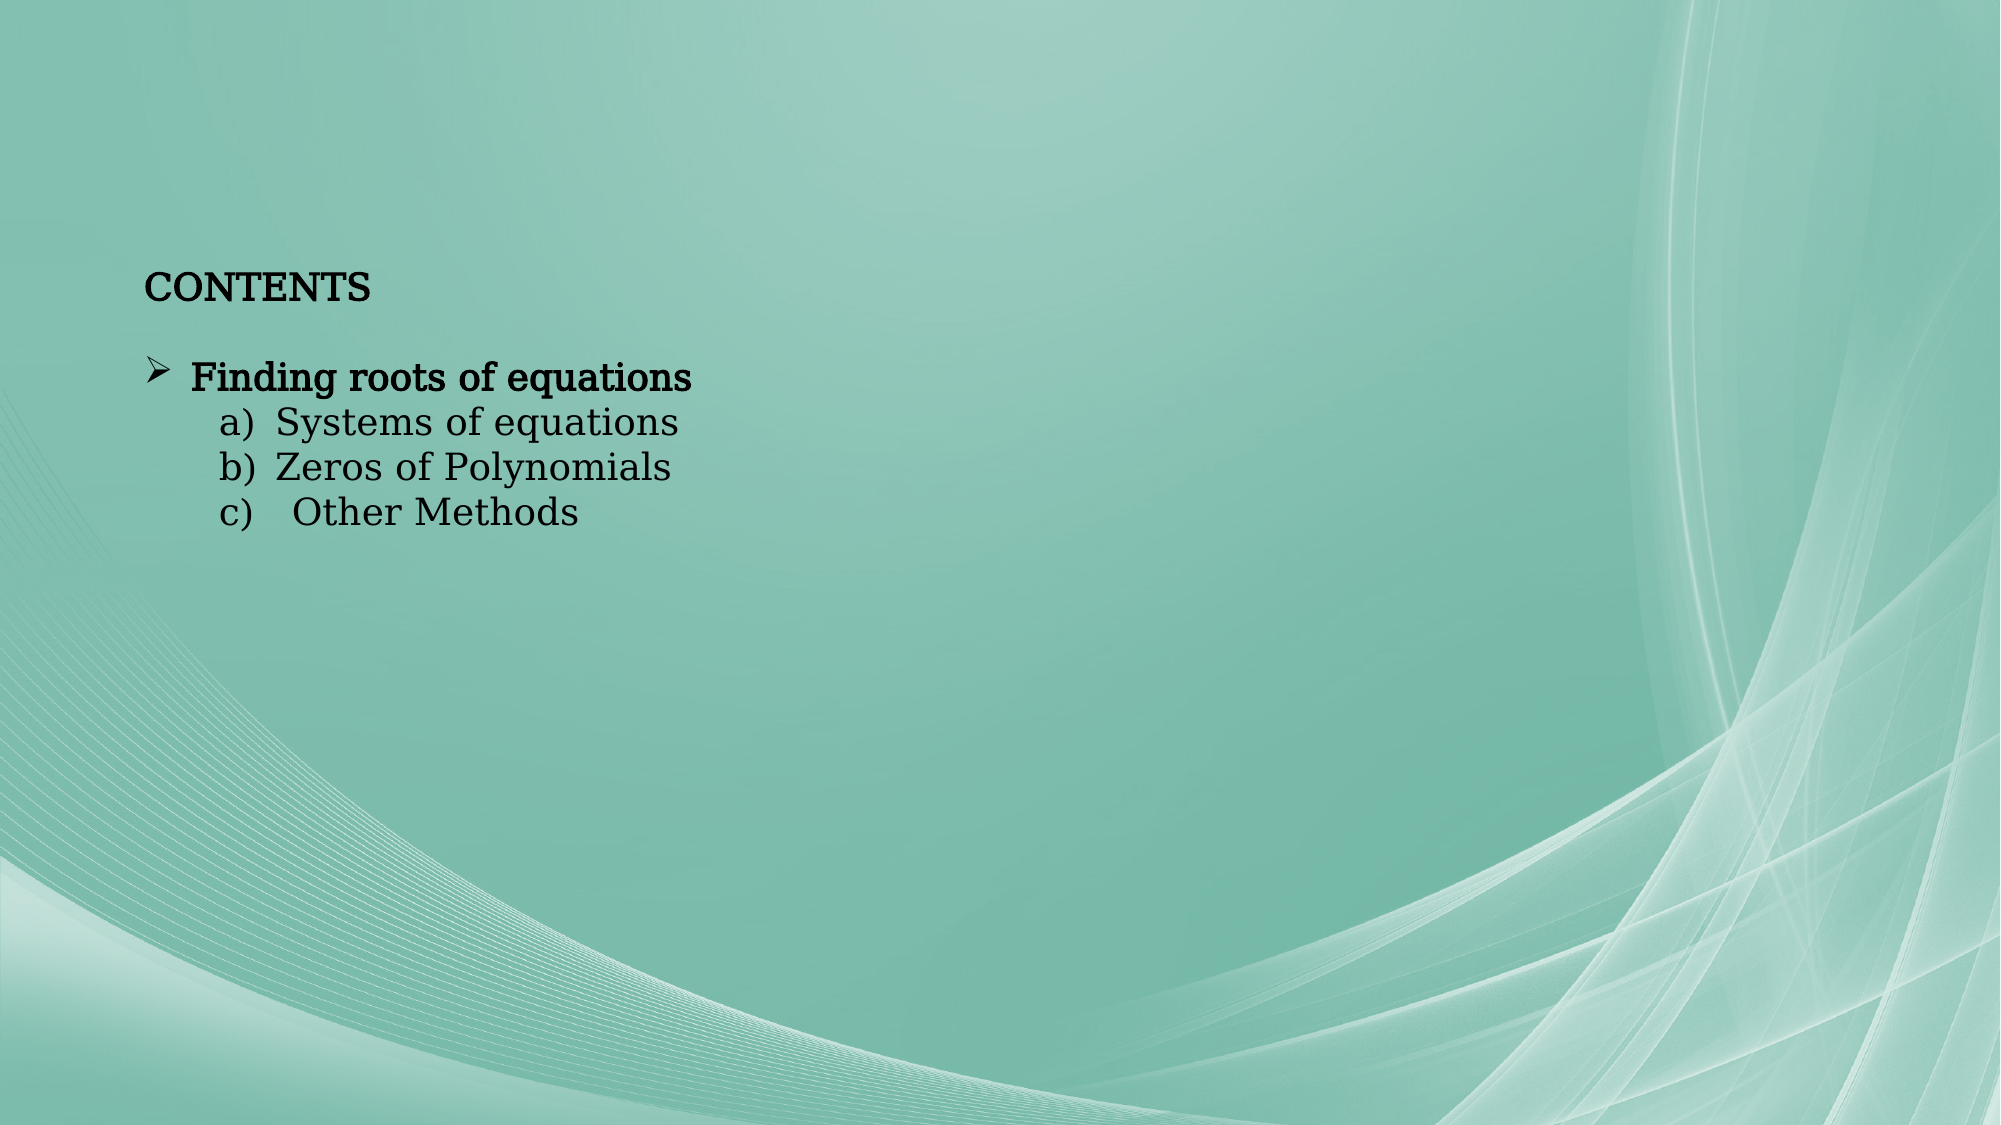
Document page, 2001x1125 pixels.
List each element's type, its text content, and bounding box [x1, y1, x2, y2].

text_box CONTENTS Finding roots of equations Systems of equations Zeros of Polynomials c) Other Methods [129, 255, 1907, 585]
